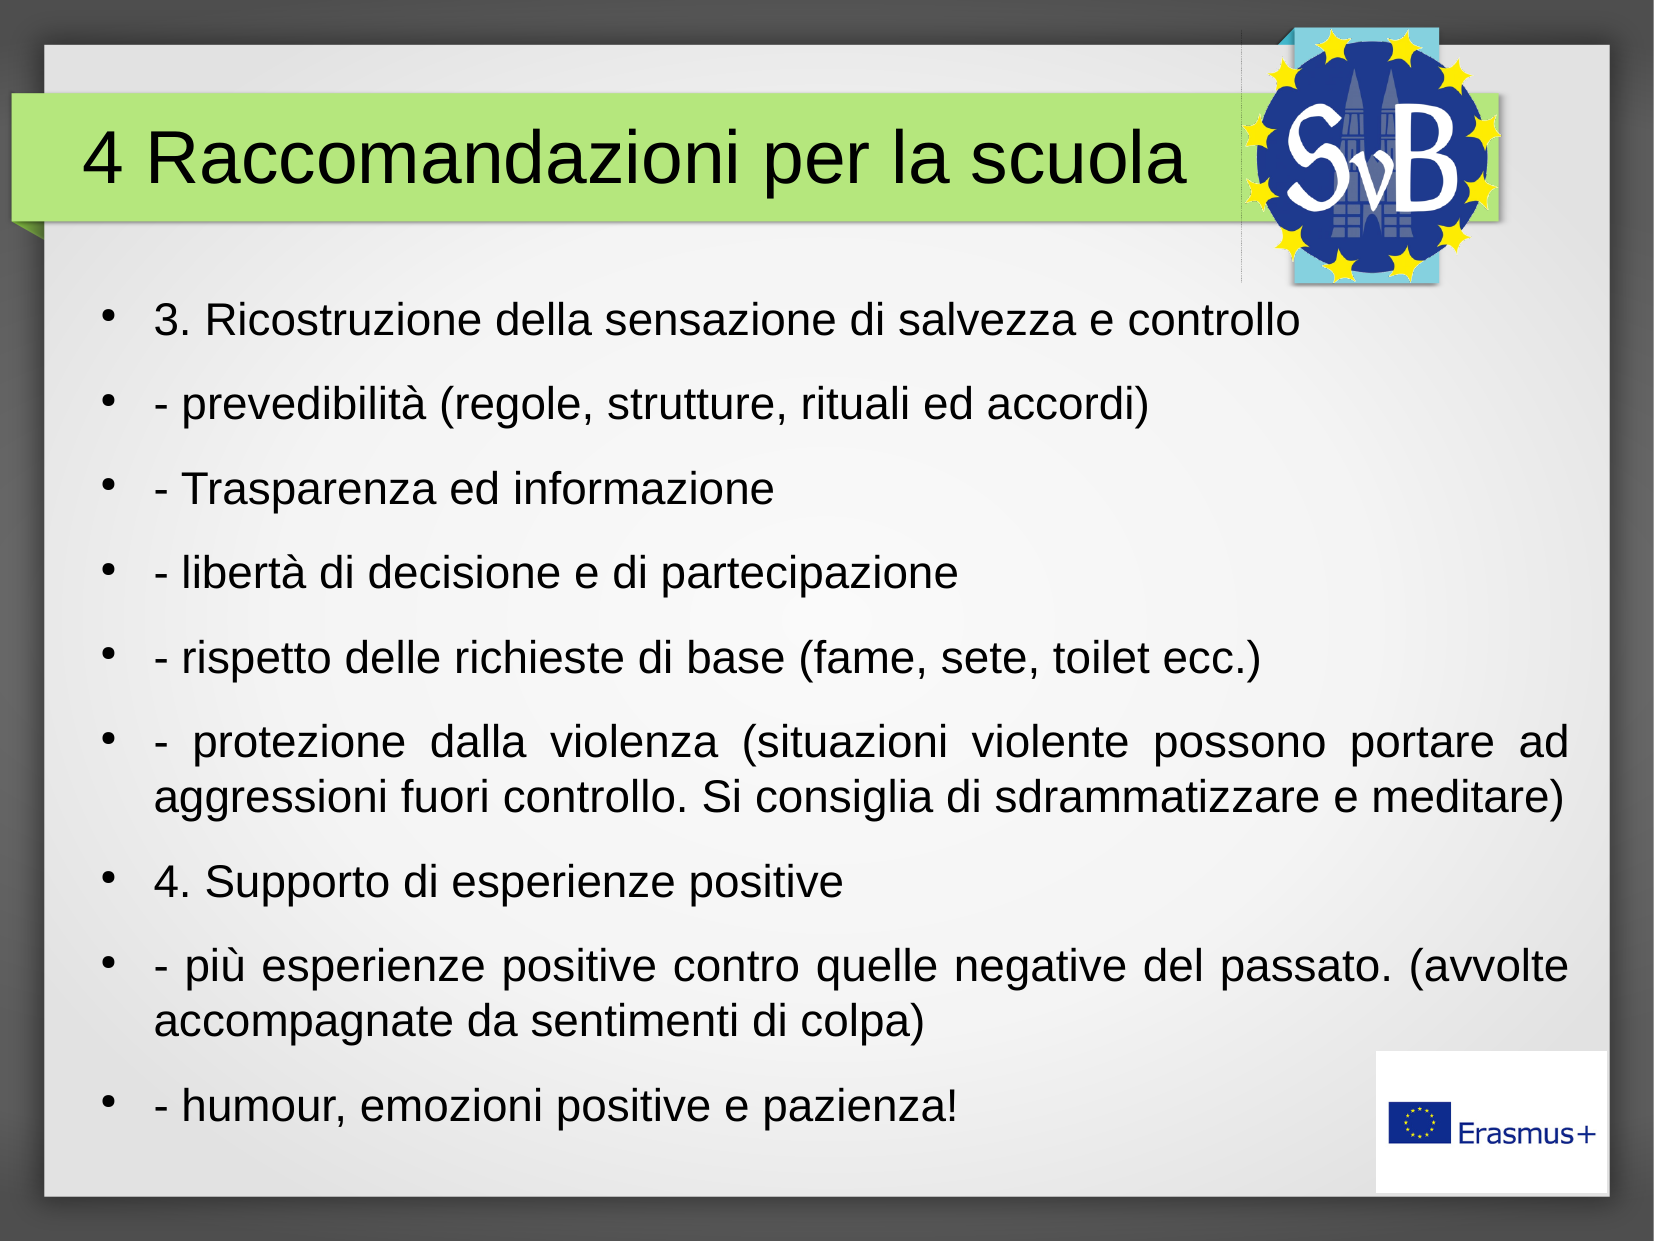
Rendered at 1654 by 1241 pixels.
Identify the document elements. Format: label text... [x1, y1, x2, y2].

title 4 Raccomandazioni per la scuola [82, 50, 1234, 258]
picture [0, 0, 1654, 1241]
list 3. Ricostruzione della sensazione di salvezza e controllo - prevedibilità (regole, strutture, rituali ed accordi) - Trasparenza ed informazione - libertà di decisione e di partecipazione - rispetto delle richieste di base (fame, sete, toilet ecc.) - protezione dalla violenza (situazioni violente possono portare ad aggressioni fuori controllo. Si consiglia di sdrammatizzare e meditare) 4. Supporto di esperienze positive - più esperienze positive contro quelle negative del passato. (avvolte accompagnate da sentimenti di colpa) - humour, emozioni positive e pazienza! [82, 289, 1571, 1144]
